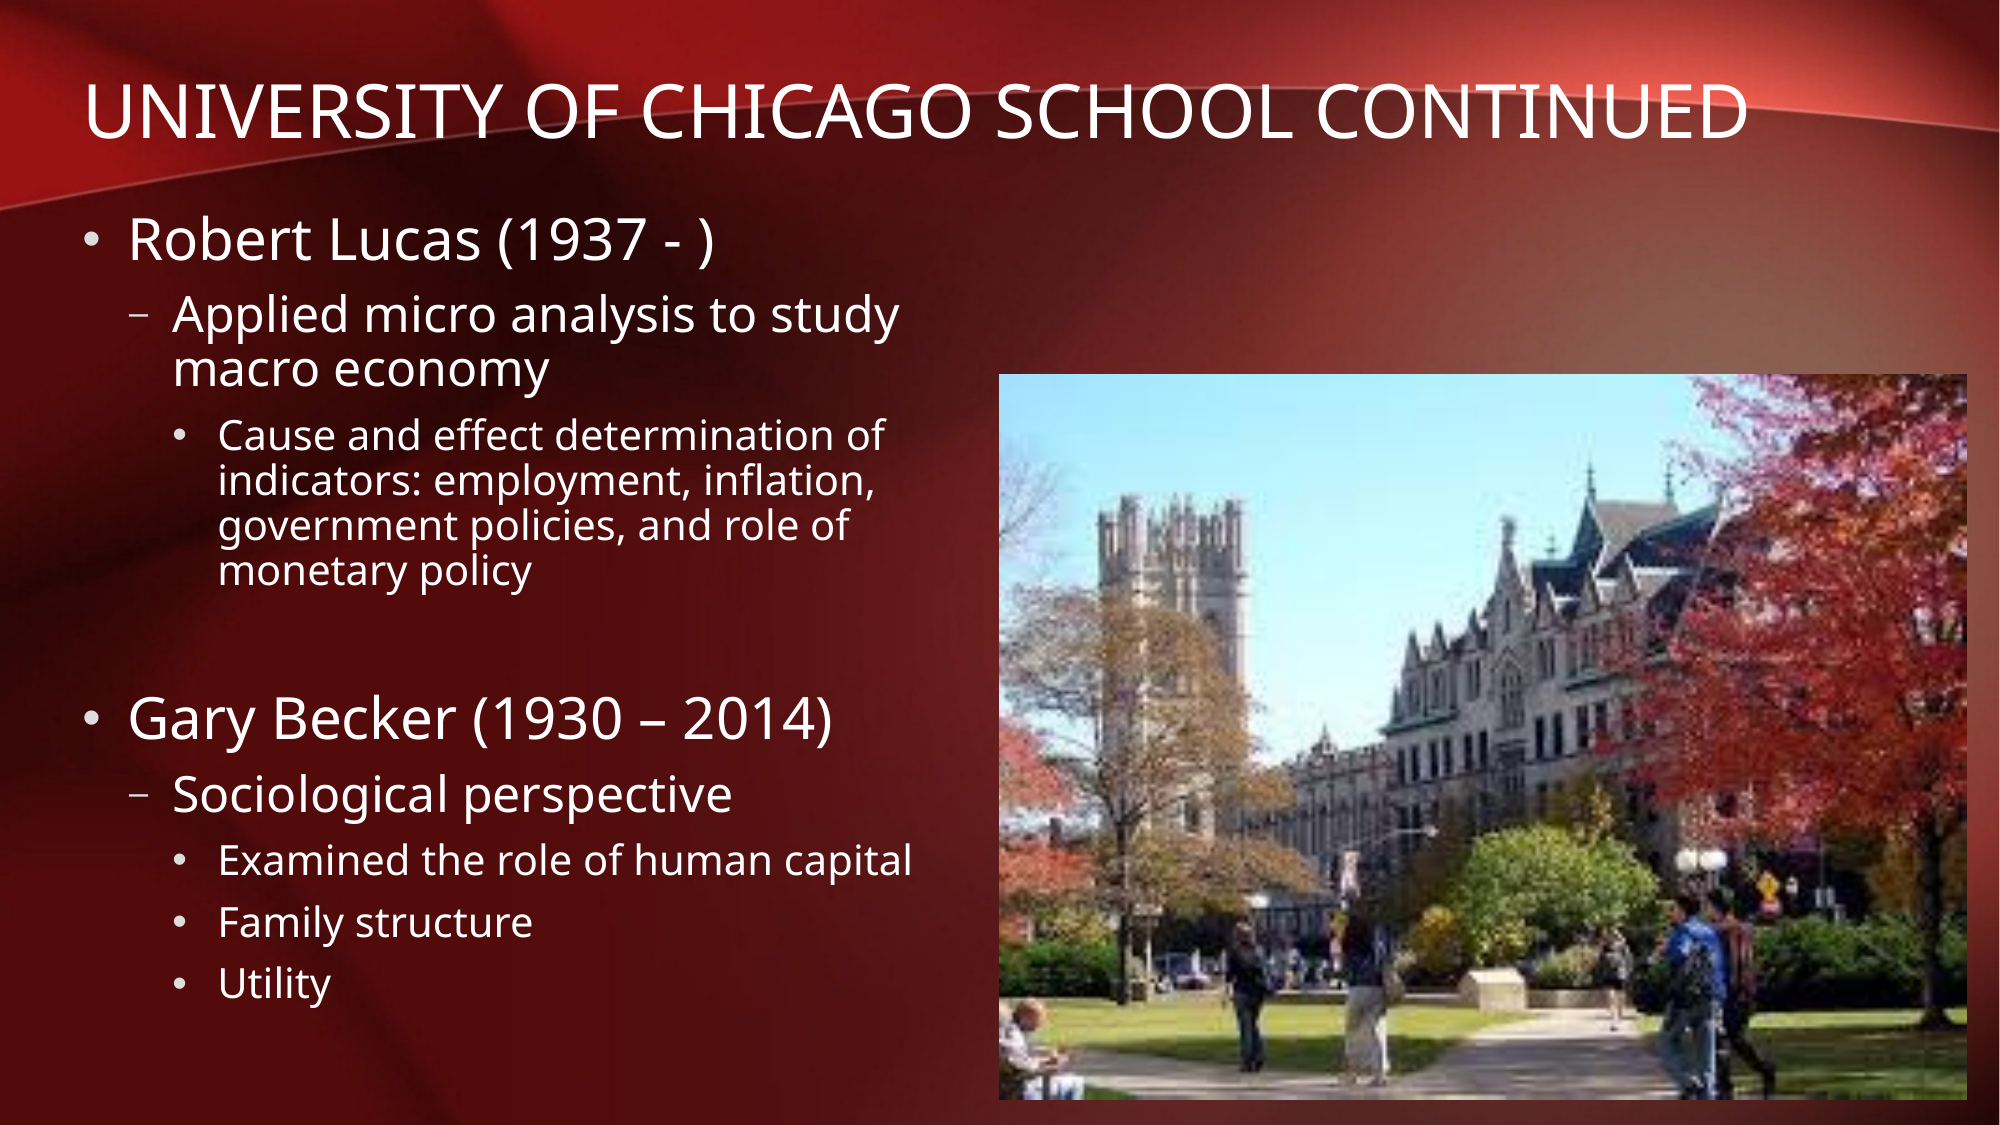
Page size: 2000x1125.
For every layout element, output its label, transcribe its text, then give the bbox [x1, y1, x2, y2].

picture [0, 0, 2000, 1125]
list Robert Lucas (1937 - ) Applied micro analysis to study macro economy Cause and effect determination of indicators: employment, inflation, government policies, and role of monetary policy Gary Becker (1930 – 2014) Sociological perspective Examined the role of human capital Family structure Utility [62, 200, 963, 1100]
title University of Chicago School continued [62, 37, 1938, 163]
